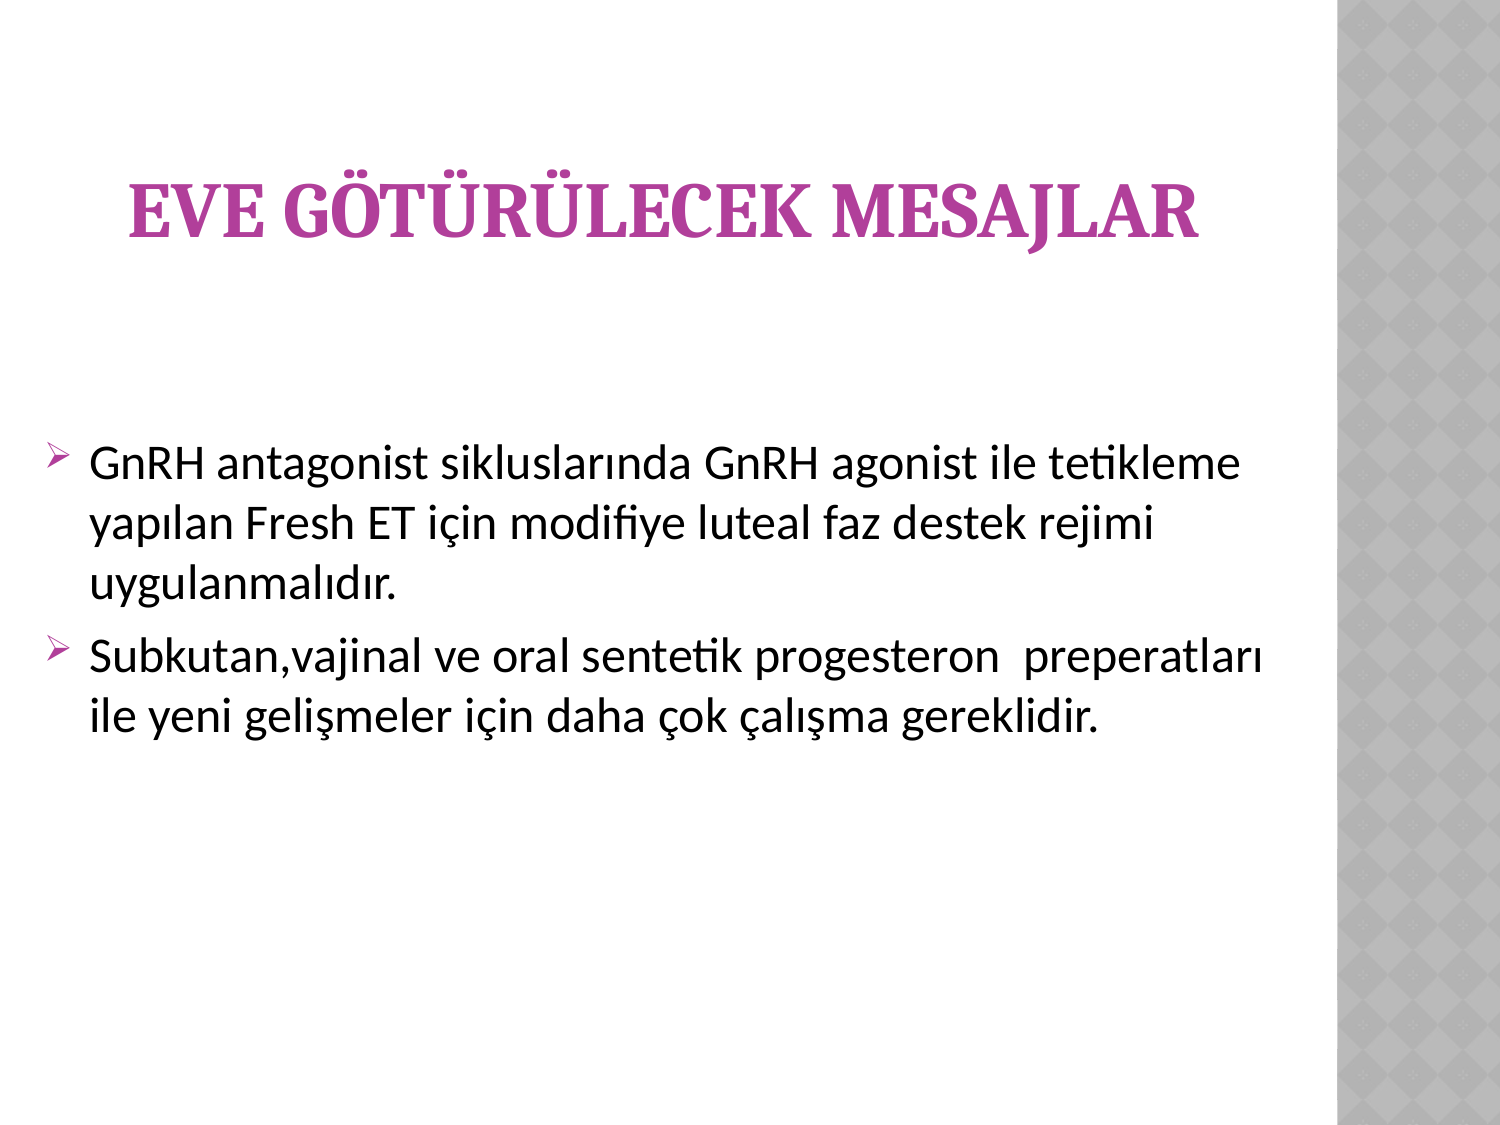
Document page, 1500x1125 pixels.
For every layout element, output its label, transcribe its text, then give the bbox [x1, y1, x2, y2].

list GnRH antagonist sikluslarında GnRH agonist ile tetikleme yapılan Fresh ET için modifiye luteal faz destek rejimi uygulanmalıdır. Subkutan,vajinal ve oral sentetik progesteron preperatları ile yeni gelişmeler için daha çok çalışma gereklidir. [29, 349, 1329, 1035]
title EVE GÖTÜRÜLECEK MESAJLAR [0, 78, 1329, 253]
